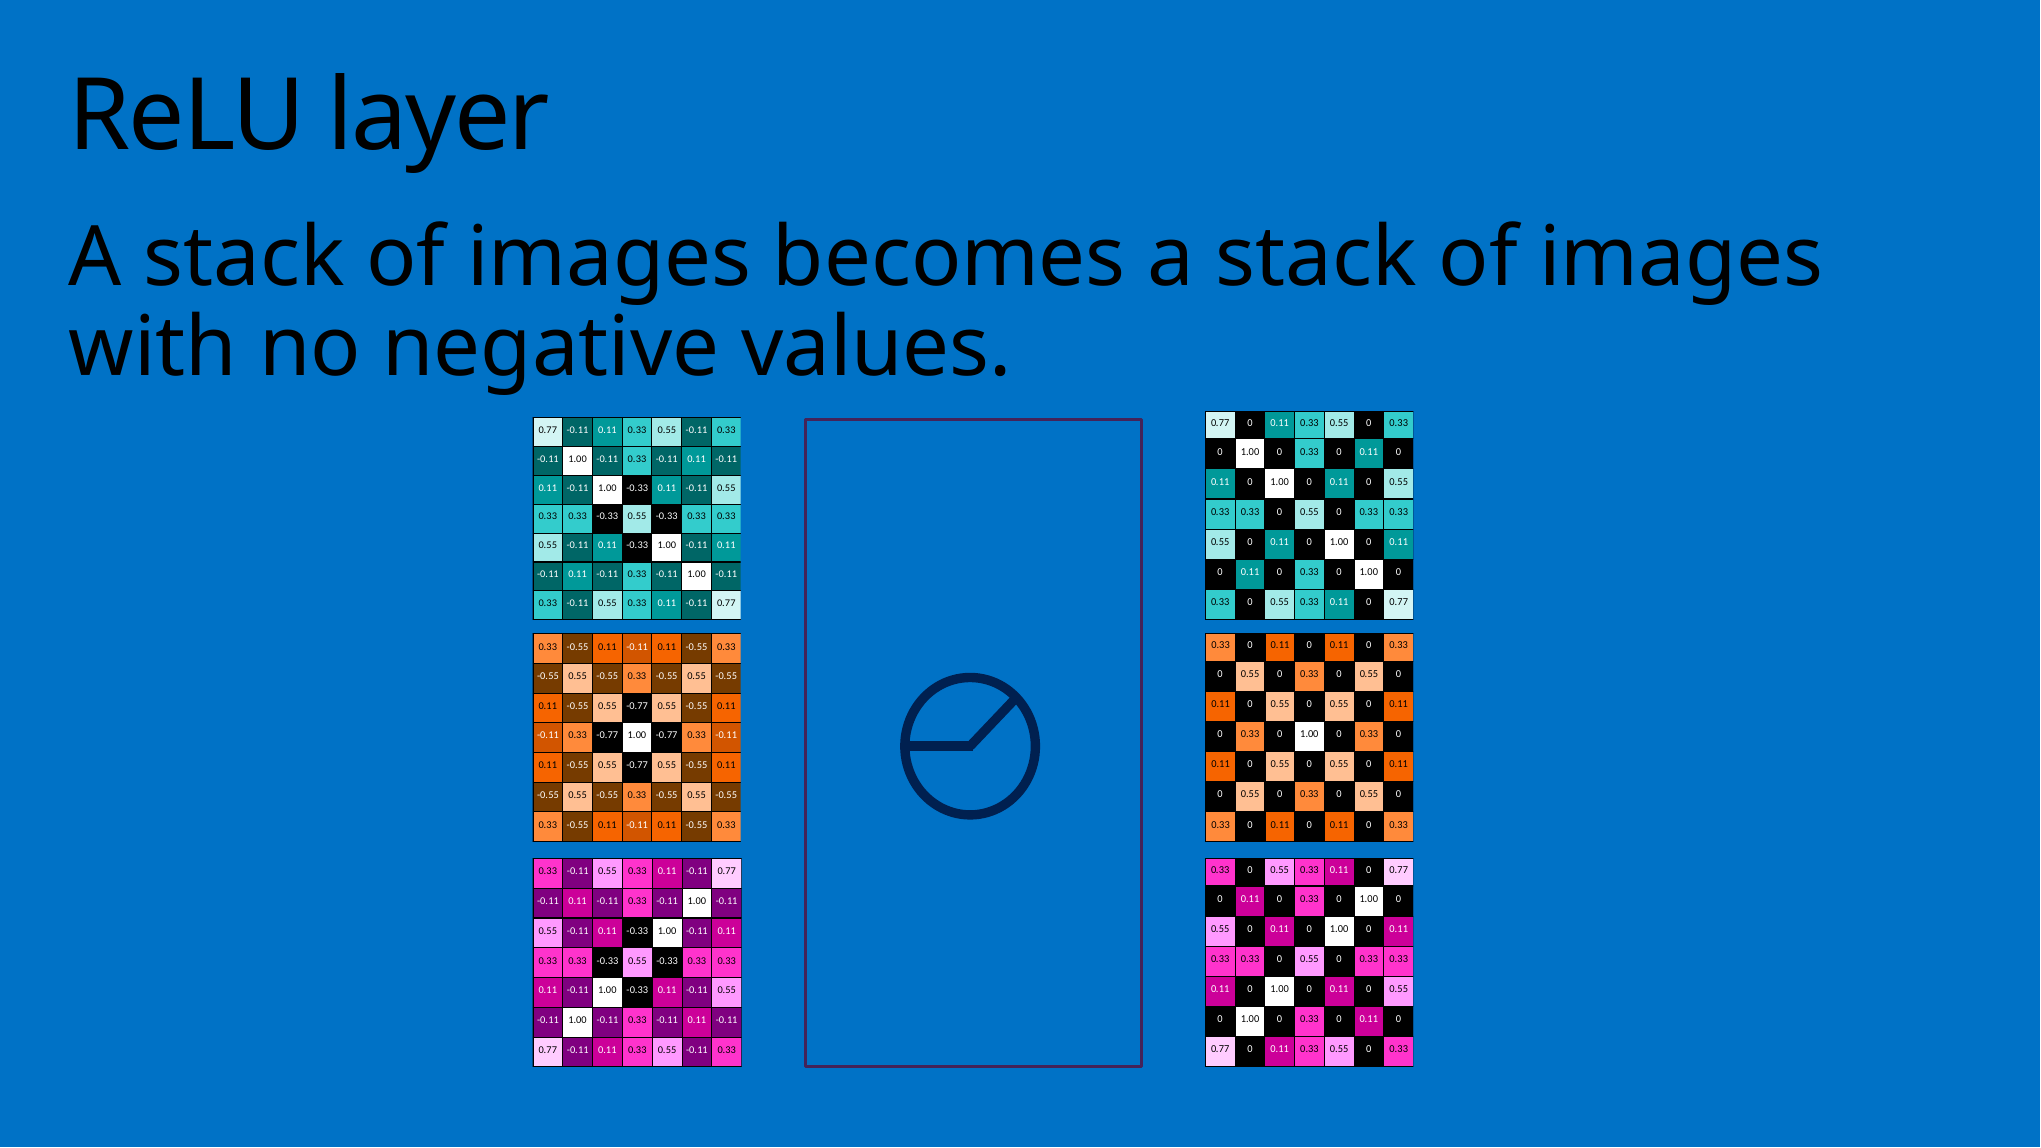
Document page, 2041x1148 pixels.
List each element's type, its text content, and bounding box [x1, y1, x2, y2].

title ReLU layer [45, 48, 1996, 198]
list A stack of images becomes a stack of images with no negative values. [45, 198, 1996, 411]
picture [532, 416, 742, 621]
picture [1204, 410, 1414, 620]
picture [1204, 633, 1414, 842]
text_box [805, 418, 1142, 1067]
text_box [904, 677, 1036, 816]
picture [532, 633, 742, 842]
picture [532, 857, 742, 1067]
picture [1204, 857, 1414, 1067]
